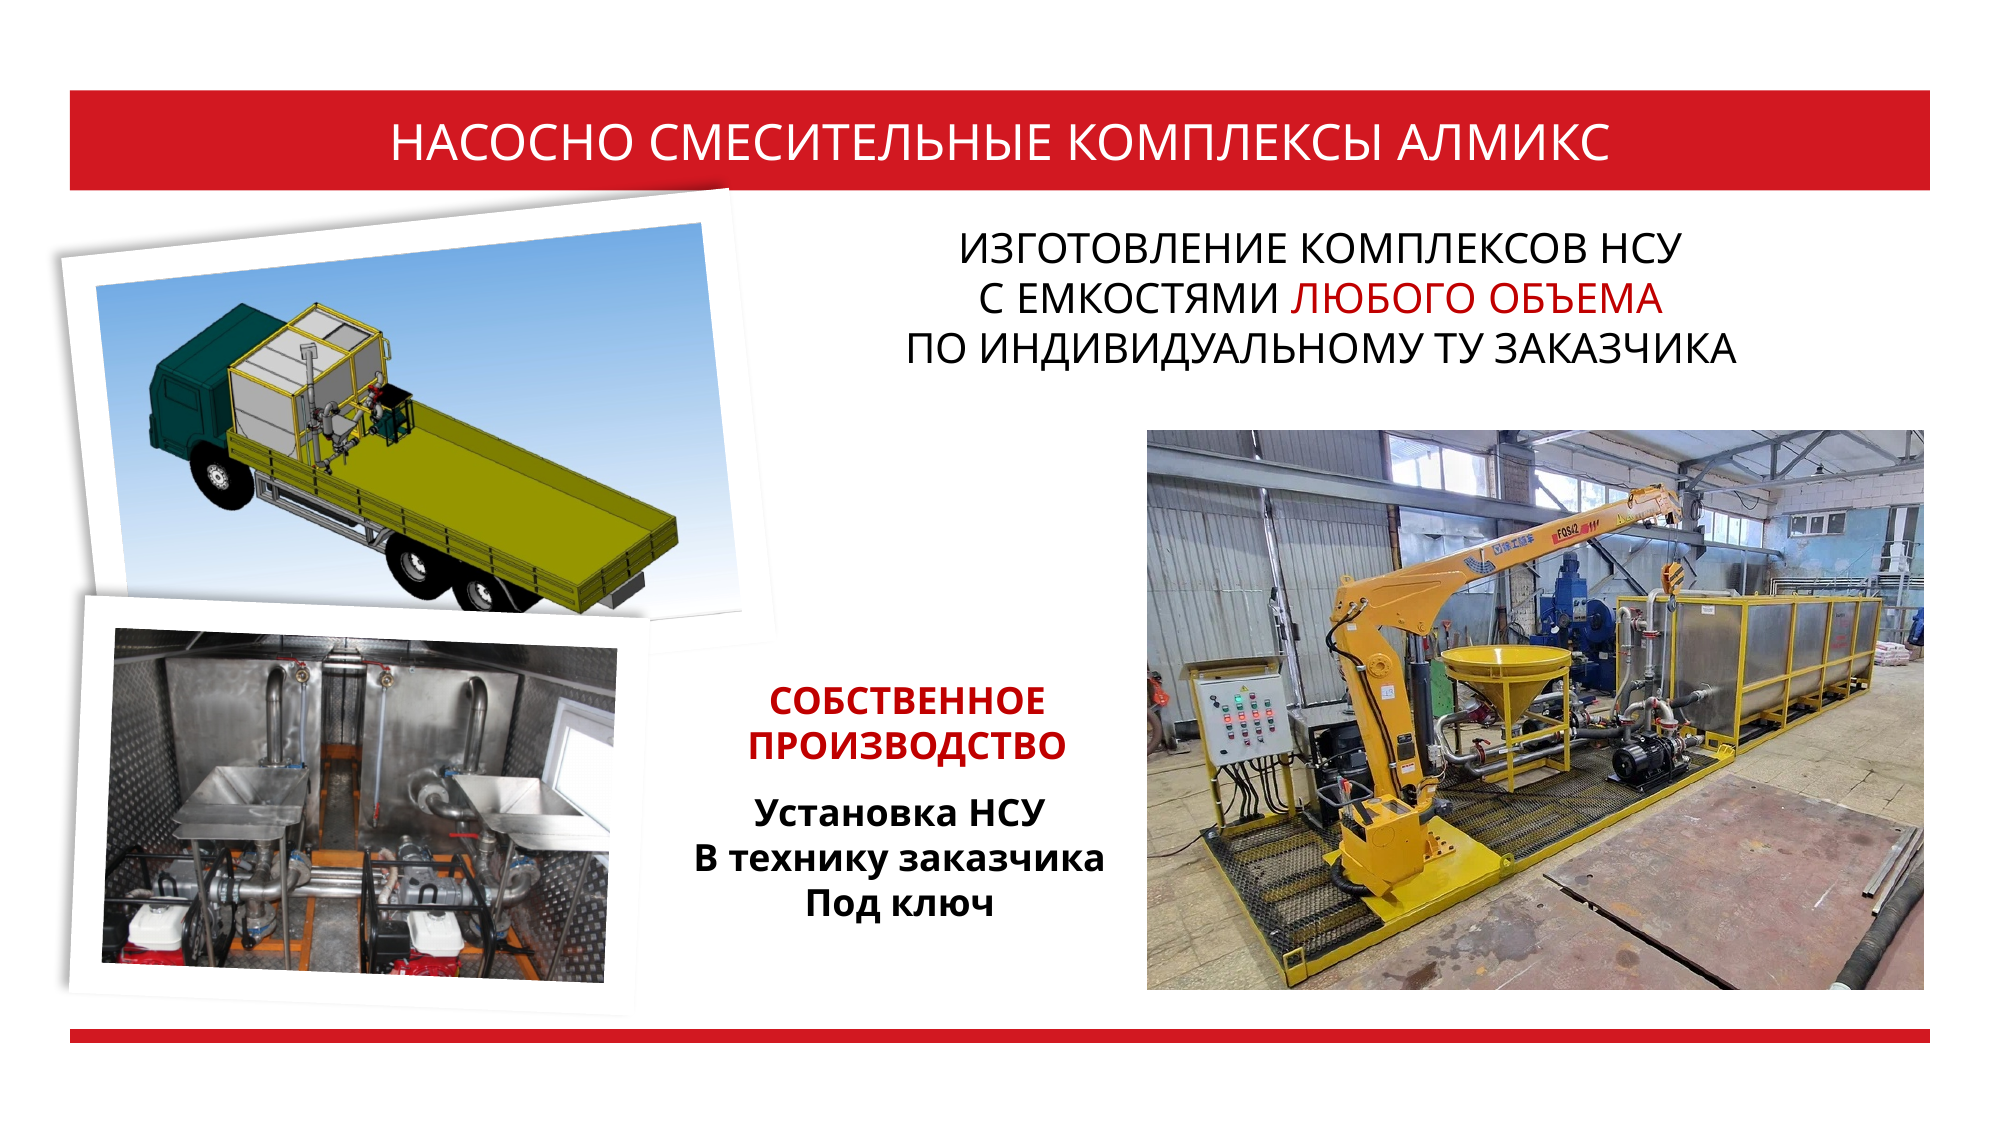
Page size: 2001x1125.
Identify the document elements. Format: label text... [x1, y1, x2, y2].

picture [1147, 430, 1924, 990]
text_box ИЗГОТОВЛЕНИЕ КОМПЛЕКСОВ НСУ С ЕМКОСТЯМИ ЛЮБОГО ОБЪЕМА ПО ИНДИВИДУАЛЬНОМУ ТУ ЗАКАЗЧИКА [391, 214, 2000, 380]
text_box СОБСТВЕННОЕ ПРОИЗВОДСТВО [611, 669, 1147, 774]
text_box НАСОСНО СМЕСИТЕЛЬНЫЕ КОМПЛЕКСЫ АЛМИКС [70, 103, 1930, 178]
picture [97, 252, 741, 983]
text_box Установка НСУ В технику заказчика Под ключ [638, 781, 1147, 932]
